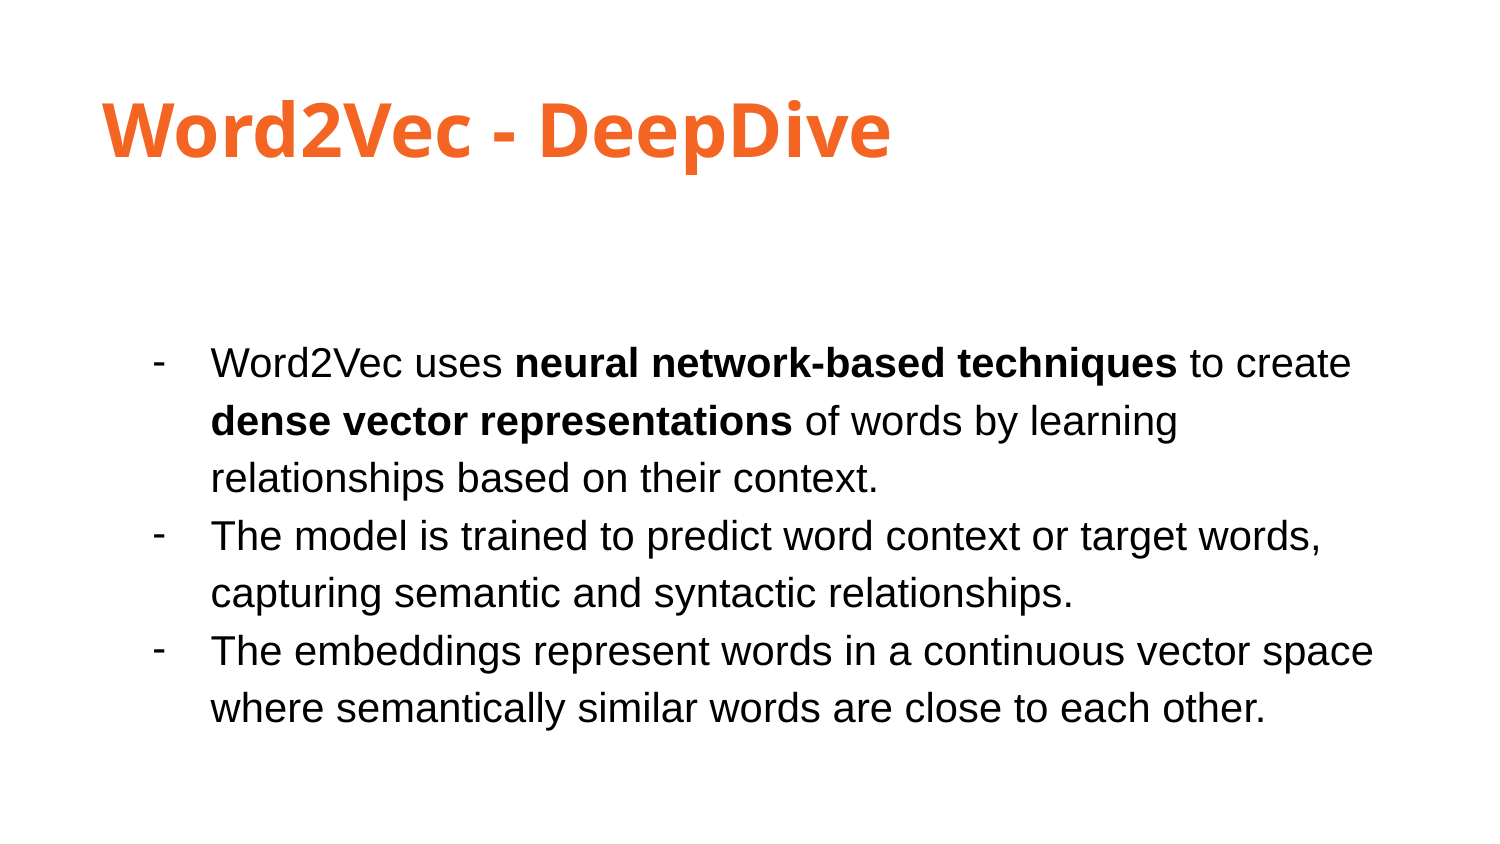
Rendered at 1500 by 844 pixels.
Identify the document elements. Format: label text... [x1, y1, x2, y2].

title Word2Vec uses neural network-based techniques to create dense vector representations of words by learning relationships based on their context. The model is trained to predict word context or target words, capturing semantic and syntactic relationships. The embeddings represent words in a continuous vector space where semantically similar words are close to each other. [120, 313, 1440, 817]
title Word2Vec - DeepDive [87, 67, 1284, 194]
